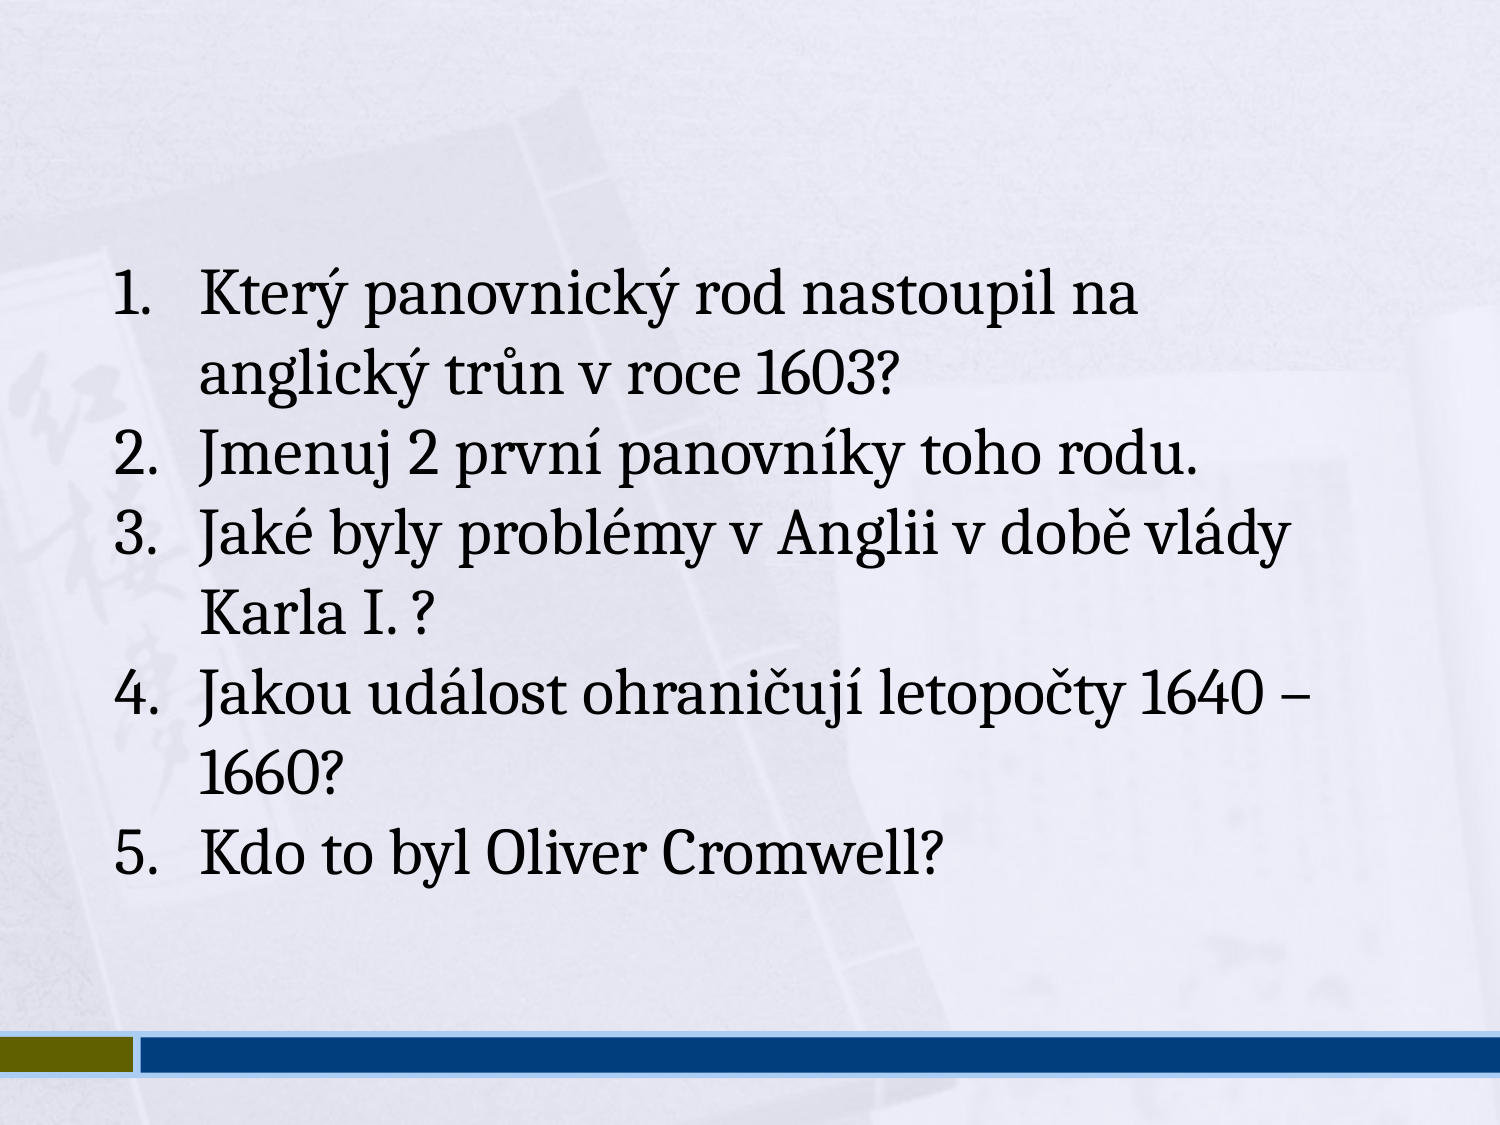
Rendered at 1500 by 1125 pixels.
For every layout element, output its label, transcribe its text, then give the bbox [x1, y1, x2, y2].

text_box Který panovnický rod nastoupil na anglický trůn v roce 1603? Jmenuj 2 první panovníky toho rodu. Jaké byly problémy v Anglii v době vlády Karla I. ? Jakou událost ohraničují letopočty 1640 – 1660? Kdo to byl Oliver Cromwell? [100, 160, 1388, 896]
